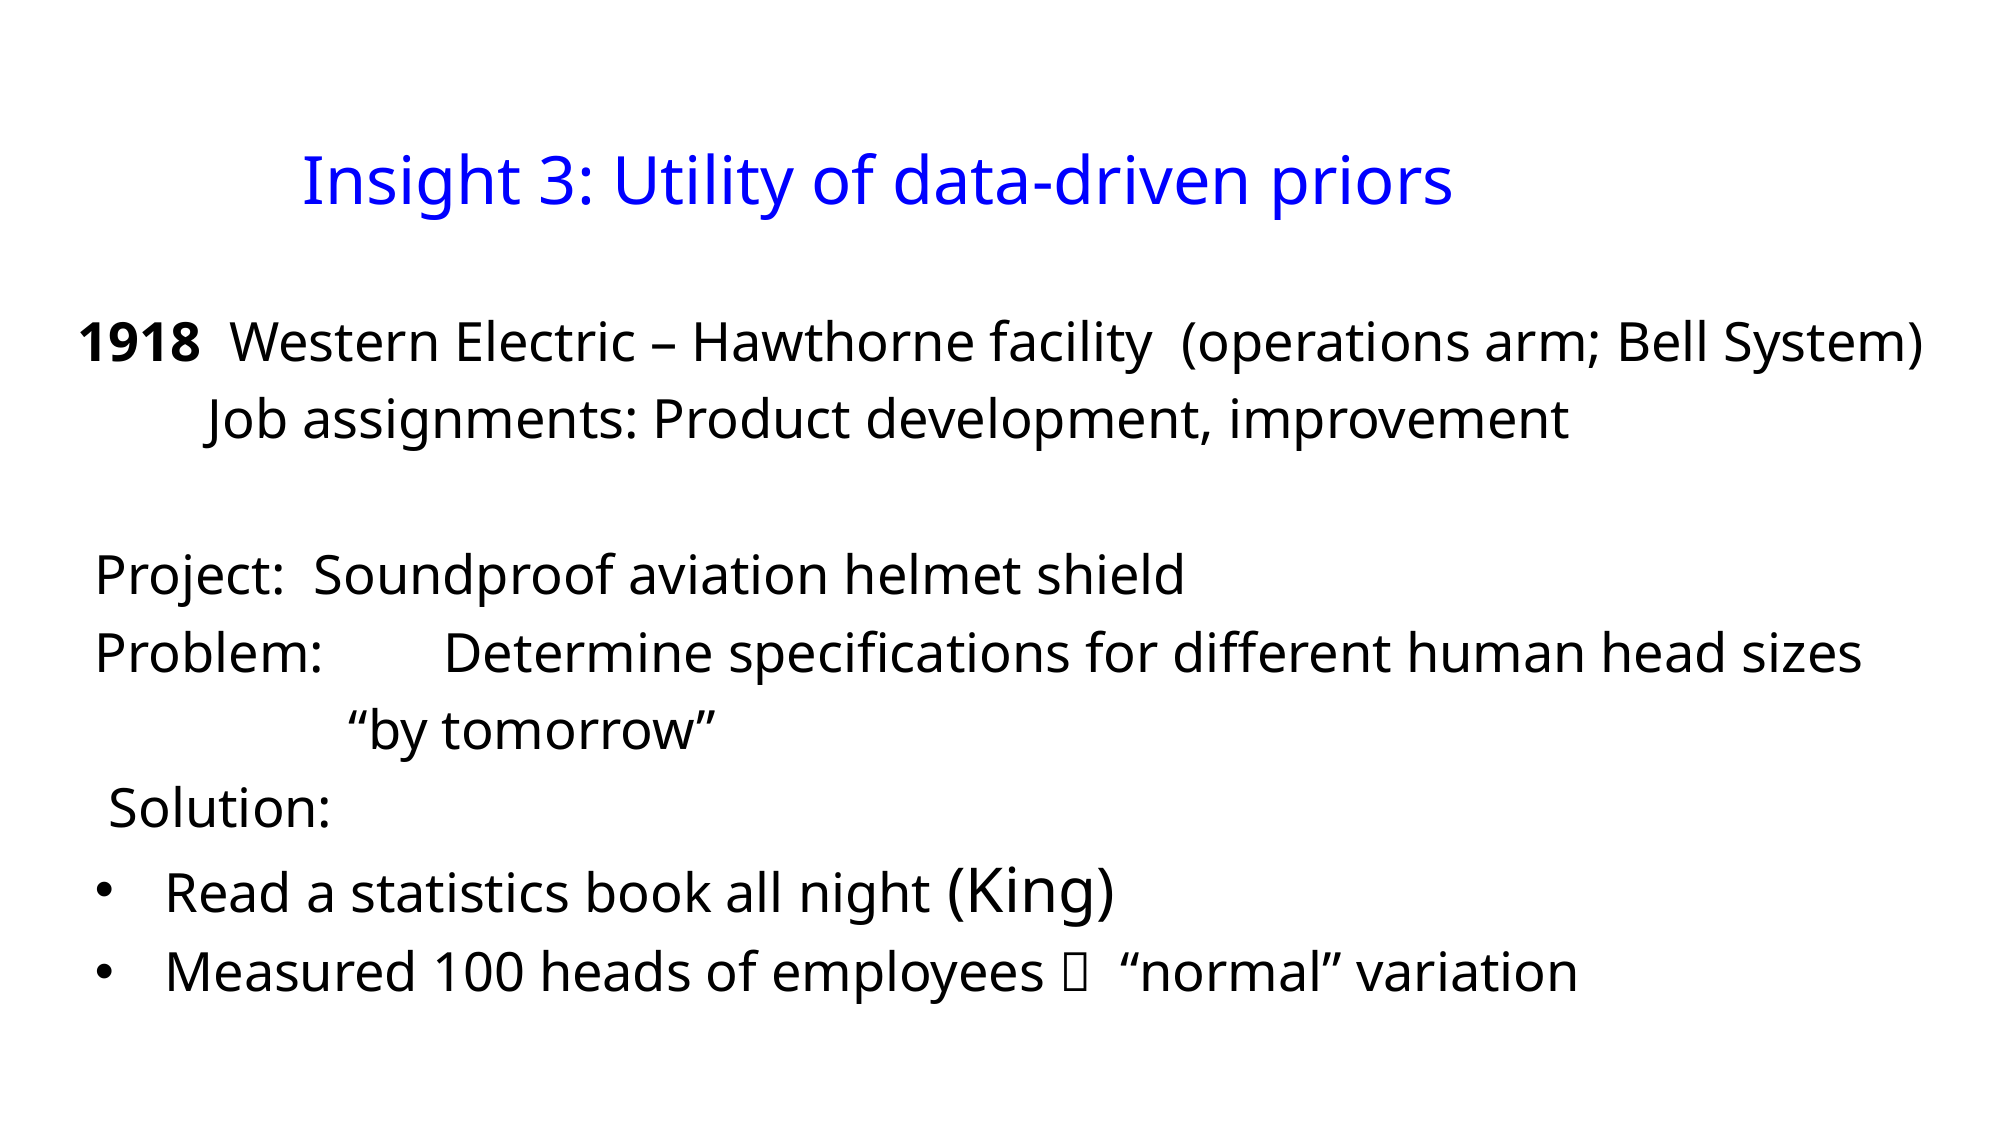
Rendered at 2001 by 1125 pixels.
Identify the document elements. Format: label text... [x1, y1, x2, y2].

title Insight 3: Utility of data-driven priors [137, 38, 1863, 306]
list 1918 Western Electric – Hawthorne facility (operations arm; Bell System) Job assignments: Product development, improvement Project: Soundproof aviation helmet shield Problem: Determine specifications for different human head sizes “by tomorrow” Solution: Read a statistics book all night (King) Measured 100 heads of employees  “normal” variation [62, 306, 1969, 1021]
